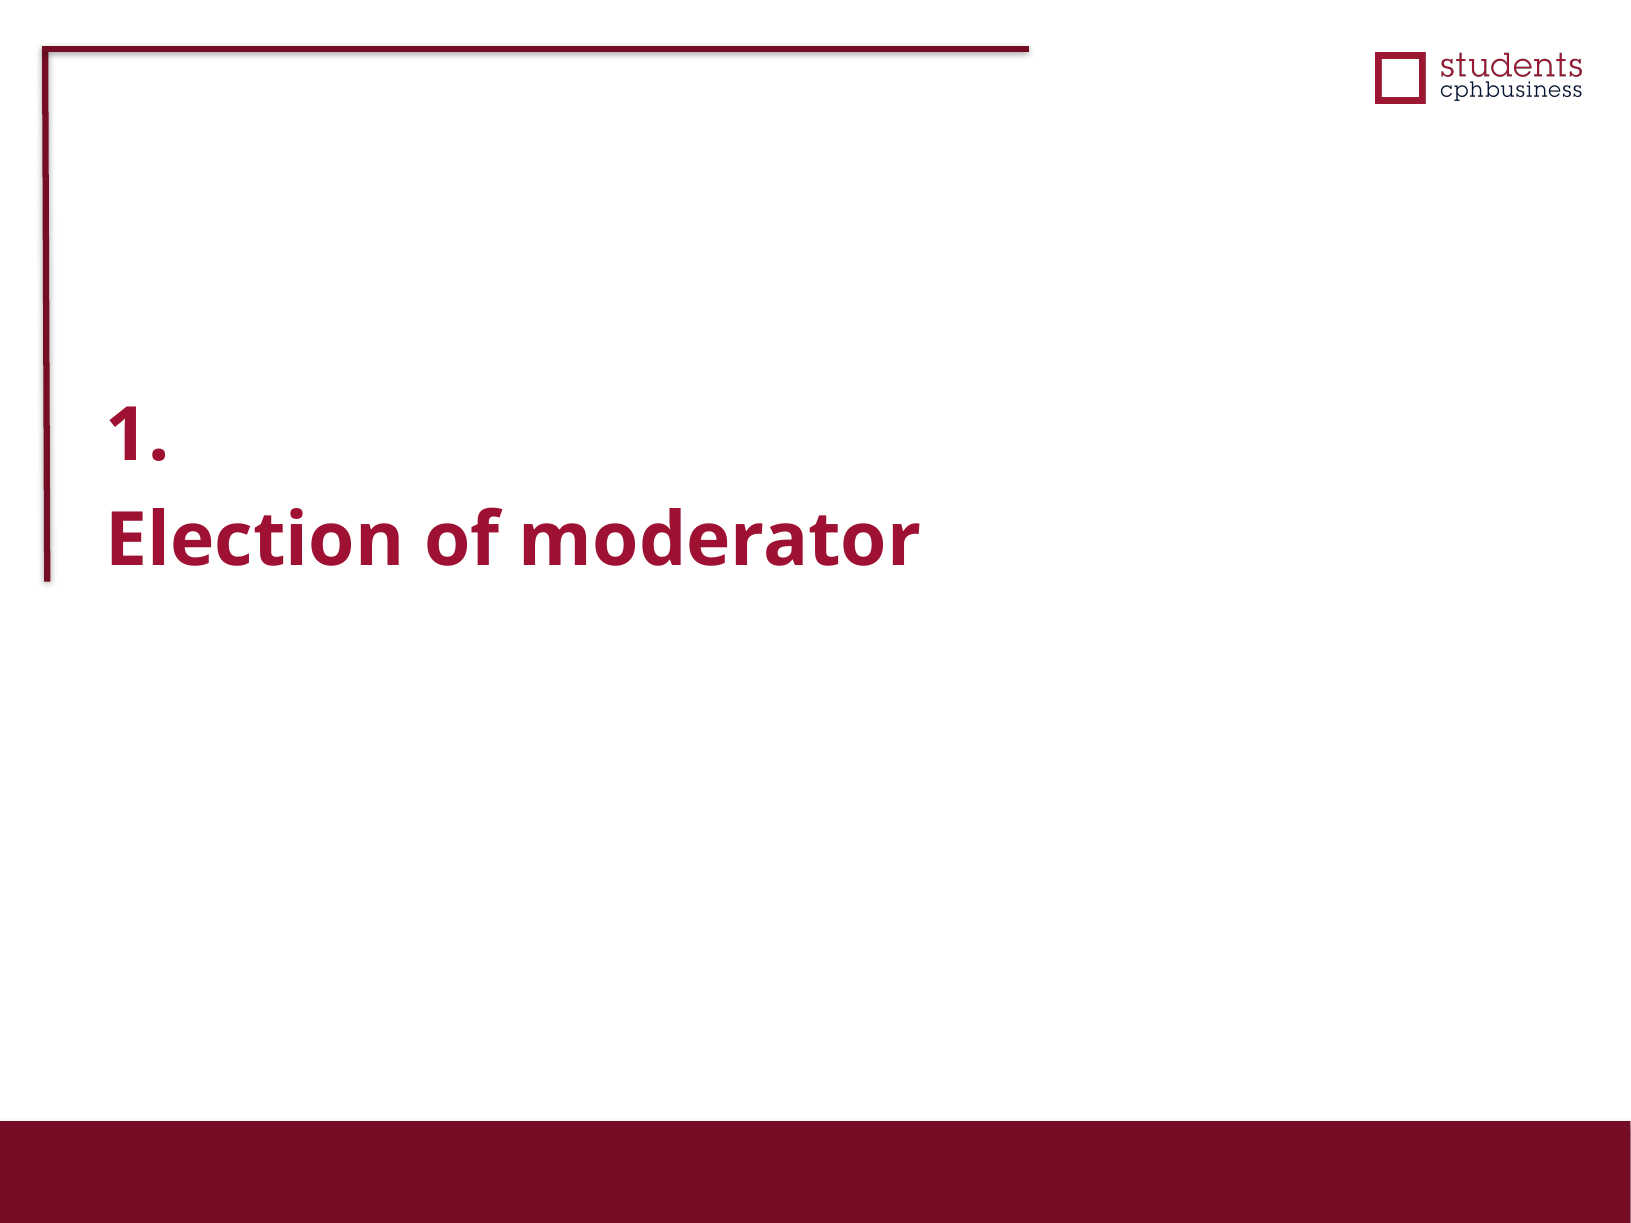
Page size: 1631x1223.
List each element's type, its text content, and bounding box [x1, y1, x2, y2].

list 1. Election of moderator [91, 377, 1533, 582]
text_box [44, 57, 48, 582]
text_box [0, 1121, 1631, 1223]
picture [1375, 52, 1582, 104]
